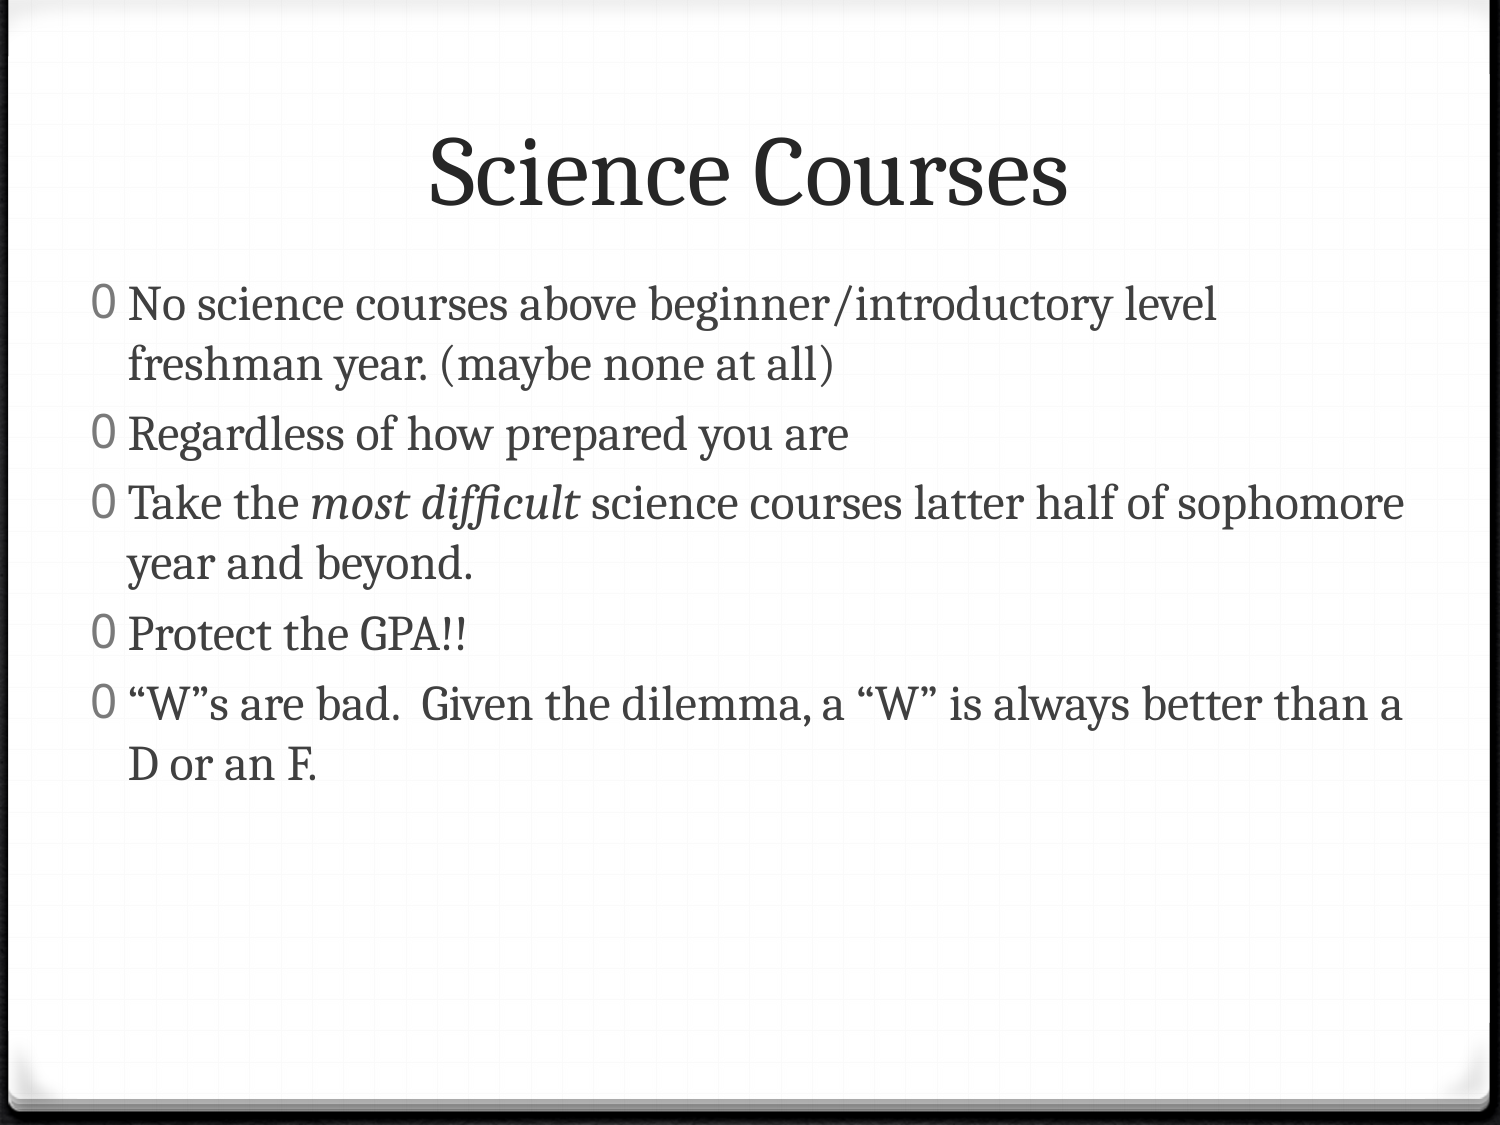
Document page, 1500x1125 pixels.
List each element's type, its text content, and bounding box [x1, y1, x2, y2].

picture [0, 0, 1500, 1125]
title Science Courses [75, 97, 1425, 262]
list No science courses above beginner/introductory level freshman year. (maybe none at all) Regardless of how prepared you are Take the most difficult science courses latter half of sophomore year and beyond. Protect the GPA!! “W”s are bad. Given the dilemma, a “W” is always better than a D or an F. [75, 262, 1425, 900]
